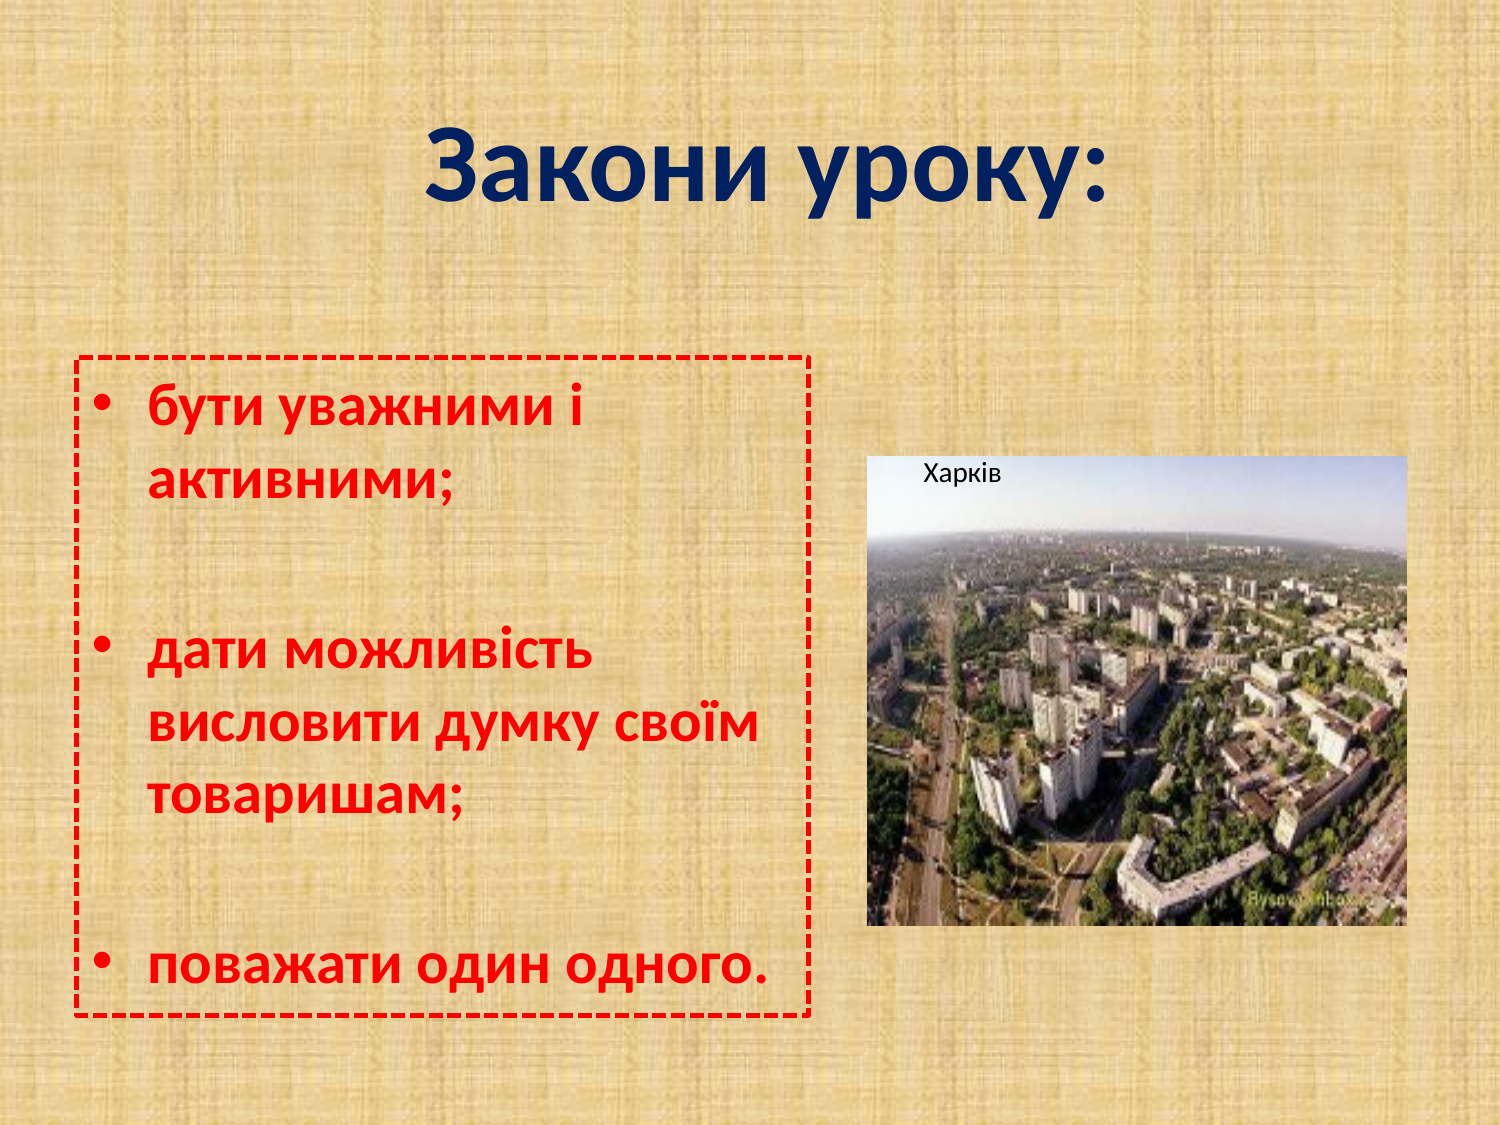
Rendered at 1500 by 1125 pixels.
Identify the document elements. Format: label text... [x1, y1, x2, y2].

list Харків [908, 445, 1397, 455]
list бути уважними і активними; дати можливість висловити думку своїм товаришам; поважати один одного. [76, 357, 809, 1016]
title Закони уроку: [140, 87, 1397, 238]
picture [0, 0, 1500, 1125]
text_box [261, 82, 1239, 87]
